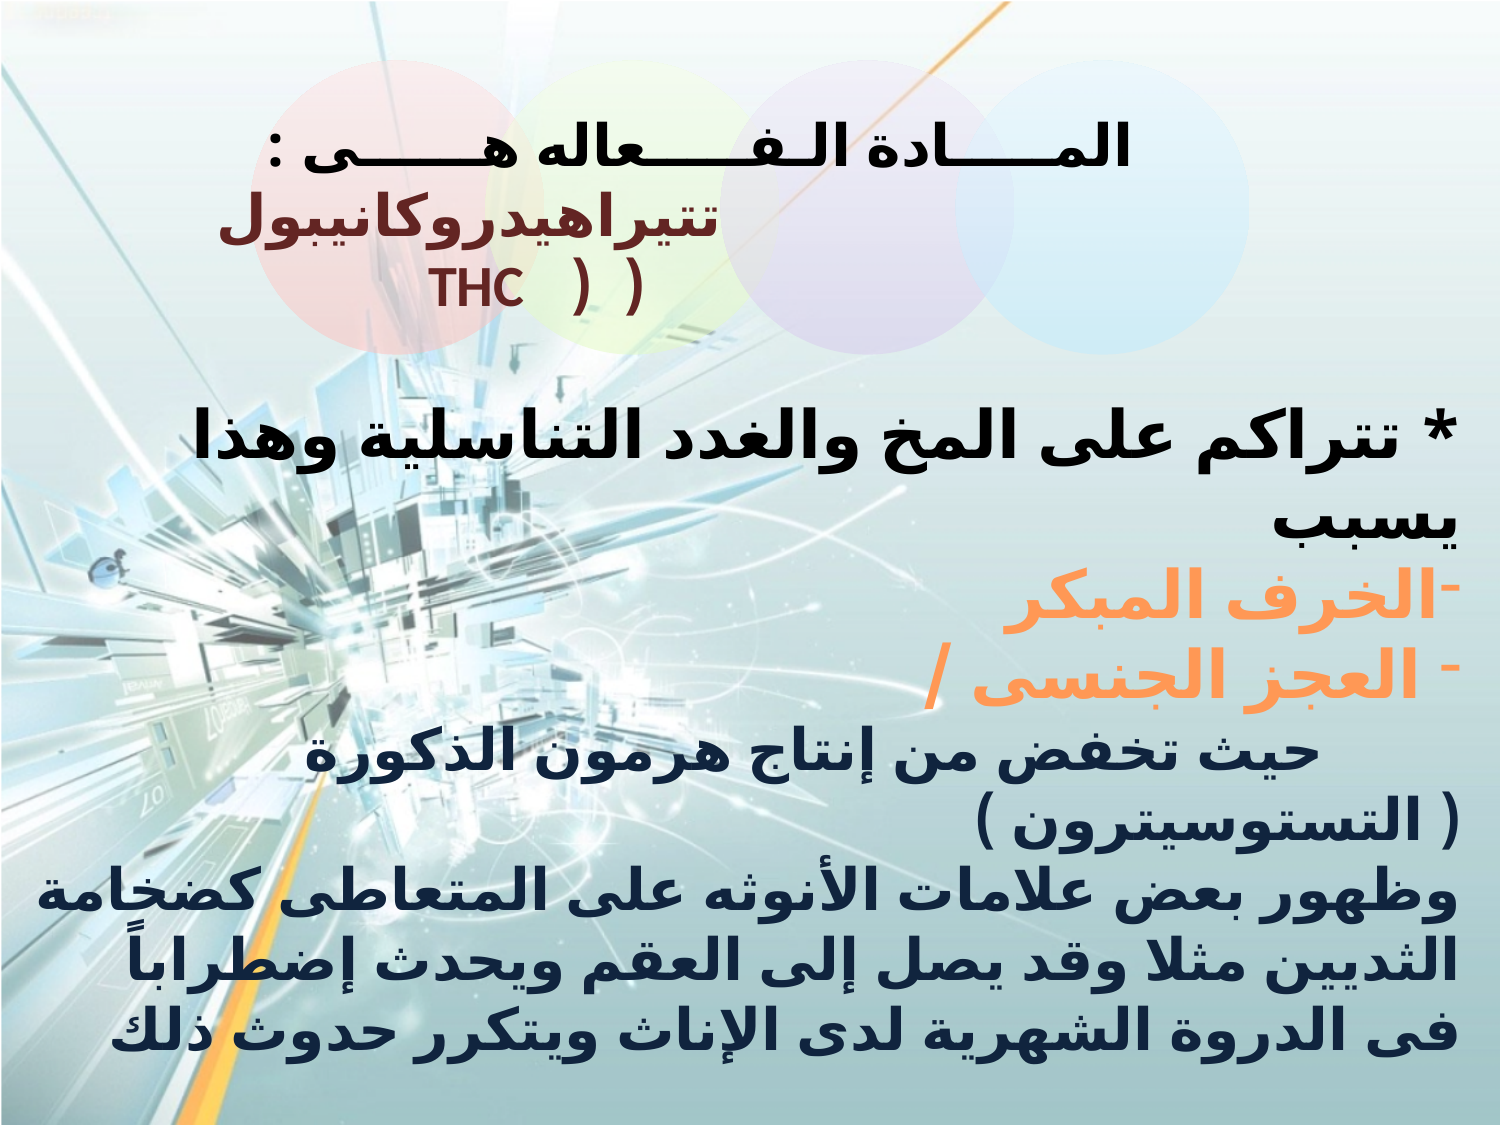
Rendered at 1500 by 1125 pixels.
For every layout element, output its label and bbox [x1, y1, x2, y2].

text_box [249, 23, 1251, 393]
picture [0, 0, 1500, 1125]
